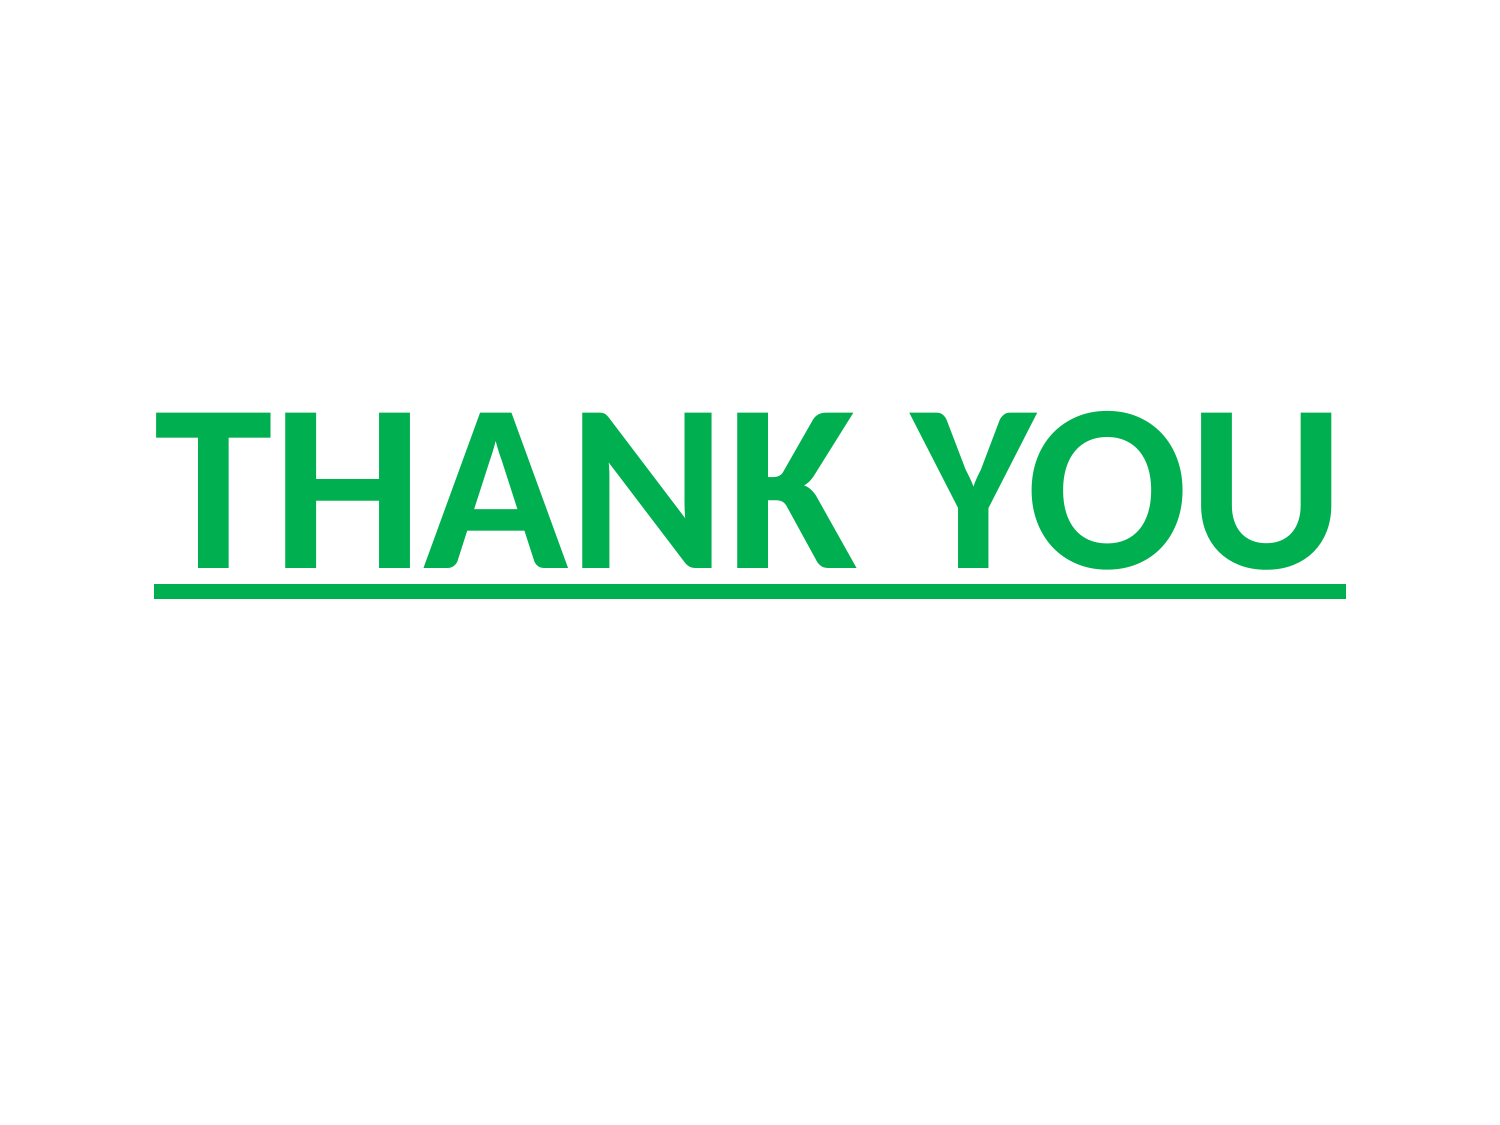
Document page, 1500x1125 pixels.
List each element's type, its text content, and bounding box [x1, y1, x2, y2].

list THANK YOU [75, 99, 1425, 1005]
